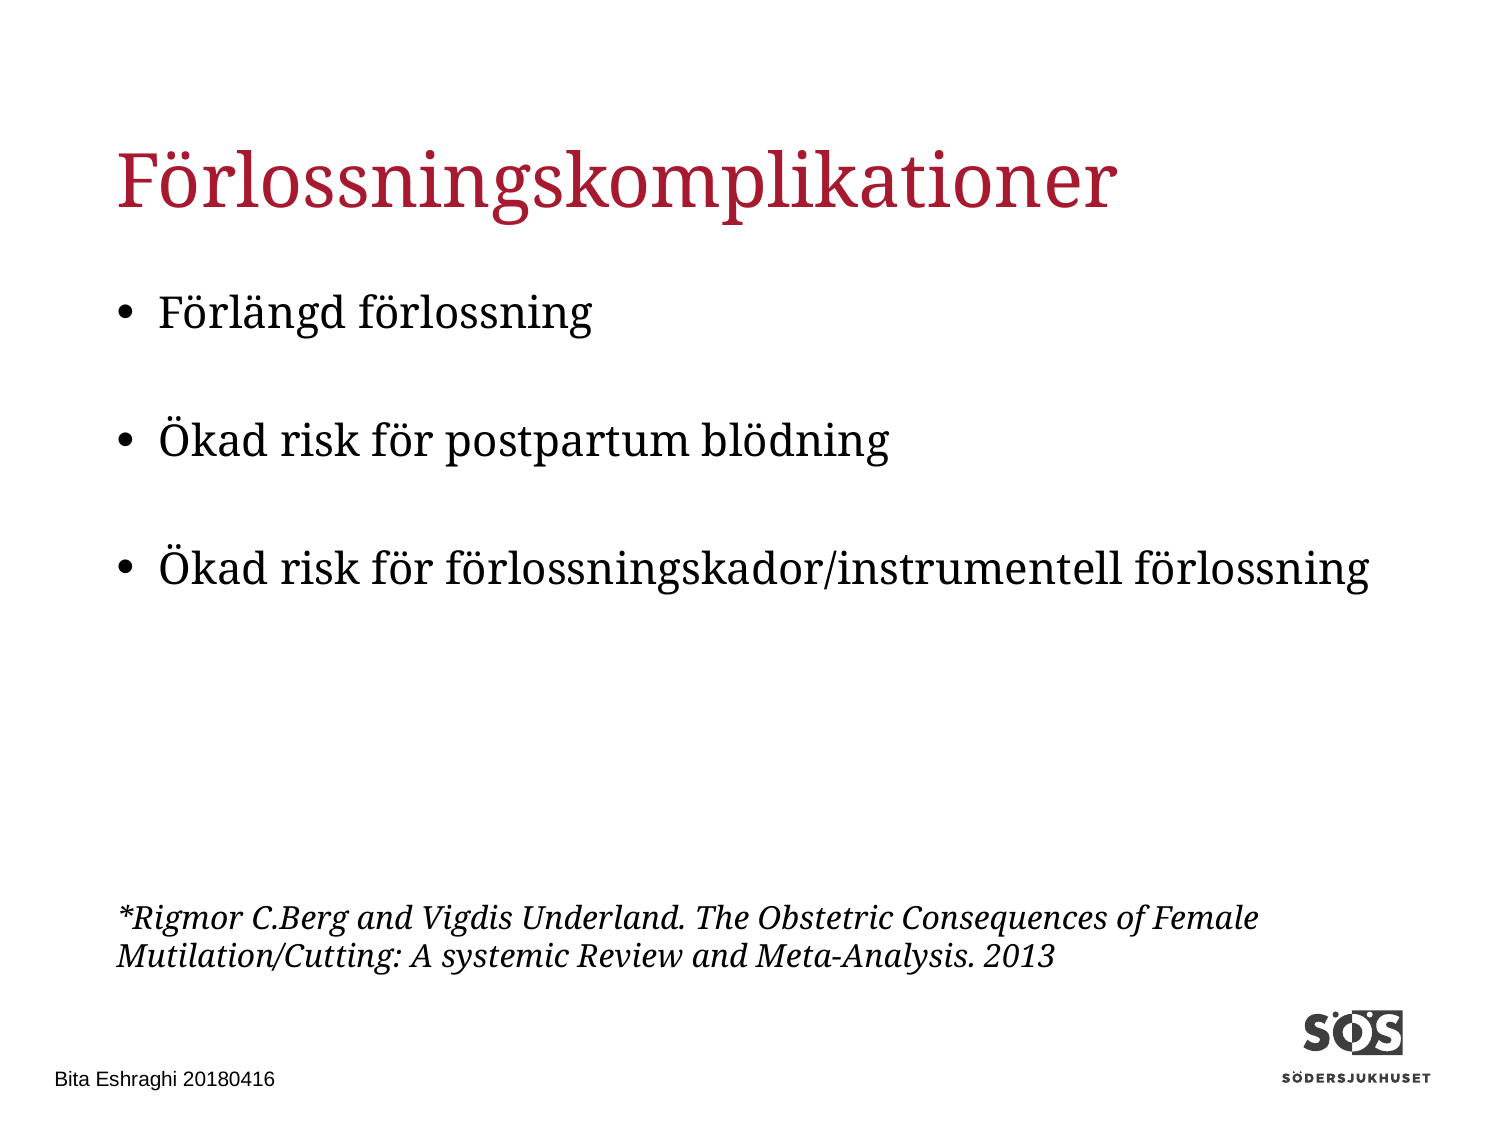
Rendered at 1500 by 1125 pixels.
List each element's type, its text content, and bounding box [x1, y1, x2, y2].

title Förlossningskomplikationer [116, 35, 1421, 223]
list Förlängd förlossning Ökad risk för postpartum blödning Ökad risk för förlossningskador/instrumentell förlossning *Rigmor C.Berg and Vigdis Underland. The Obstetric Consequences of Female Mutilation/Cutting: A systemic Review and Meta-Analysis. 2013 [116, 284, 1419, 988]
footer Bita Eshraghi 20180416 [54, 1055, 812, 1091]
